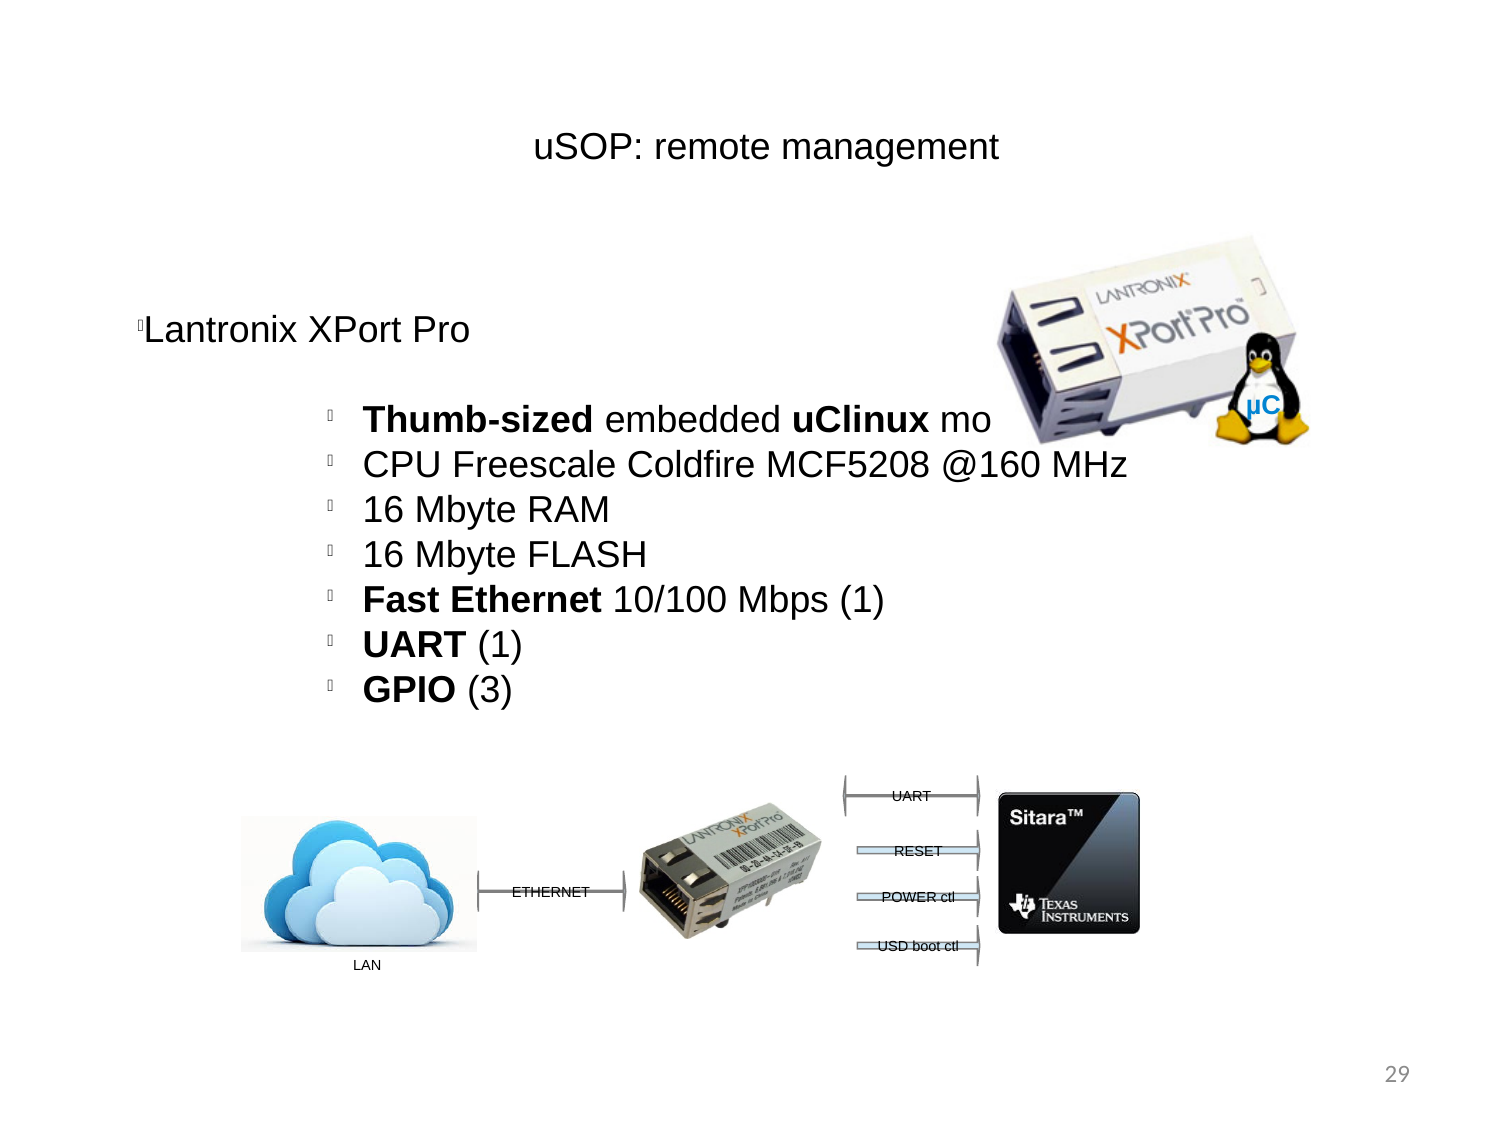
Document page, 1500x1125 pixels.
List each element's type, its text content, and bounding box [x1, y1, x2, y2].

picture [995, 789, 1144, 937]
text_box uSOP: remote management [141, 50, 1392, 239]
text_box Lantronix XPort Pro Thumb-sized embedded uClinux module CPU Freescale Coldfire MCF5208 @160 MHz 16 Mbyte RAM 16 Mbyte FLASH Fast Ethernet 10/100 Mbps (1) UART (1) GPIO (3) [137, 305, 1390, 958]
text_box POWER ctl [857, 876, 980, 918]
picture [241, 816, 477, 953]
text_box UART [843, 775, 980, 817]
text_box RESET [857, 829, 980, 871]
slide_number 29 [1074, 1042, 1425, 1103]
picture [992, 230, 1313, 449]
text_box LAN [312, 961, 422, 980]
picture [639, 802, 823, 940]
text_box ETHERNET [482, 870, 626, 912]
text_box USD boot ctl [857, 925, 980, 967]
